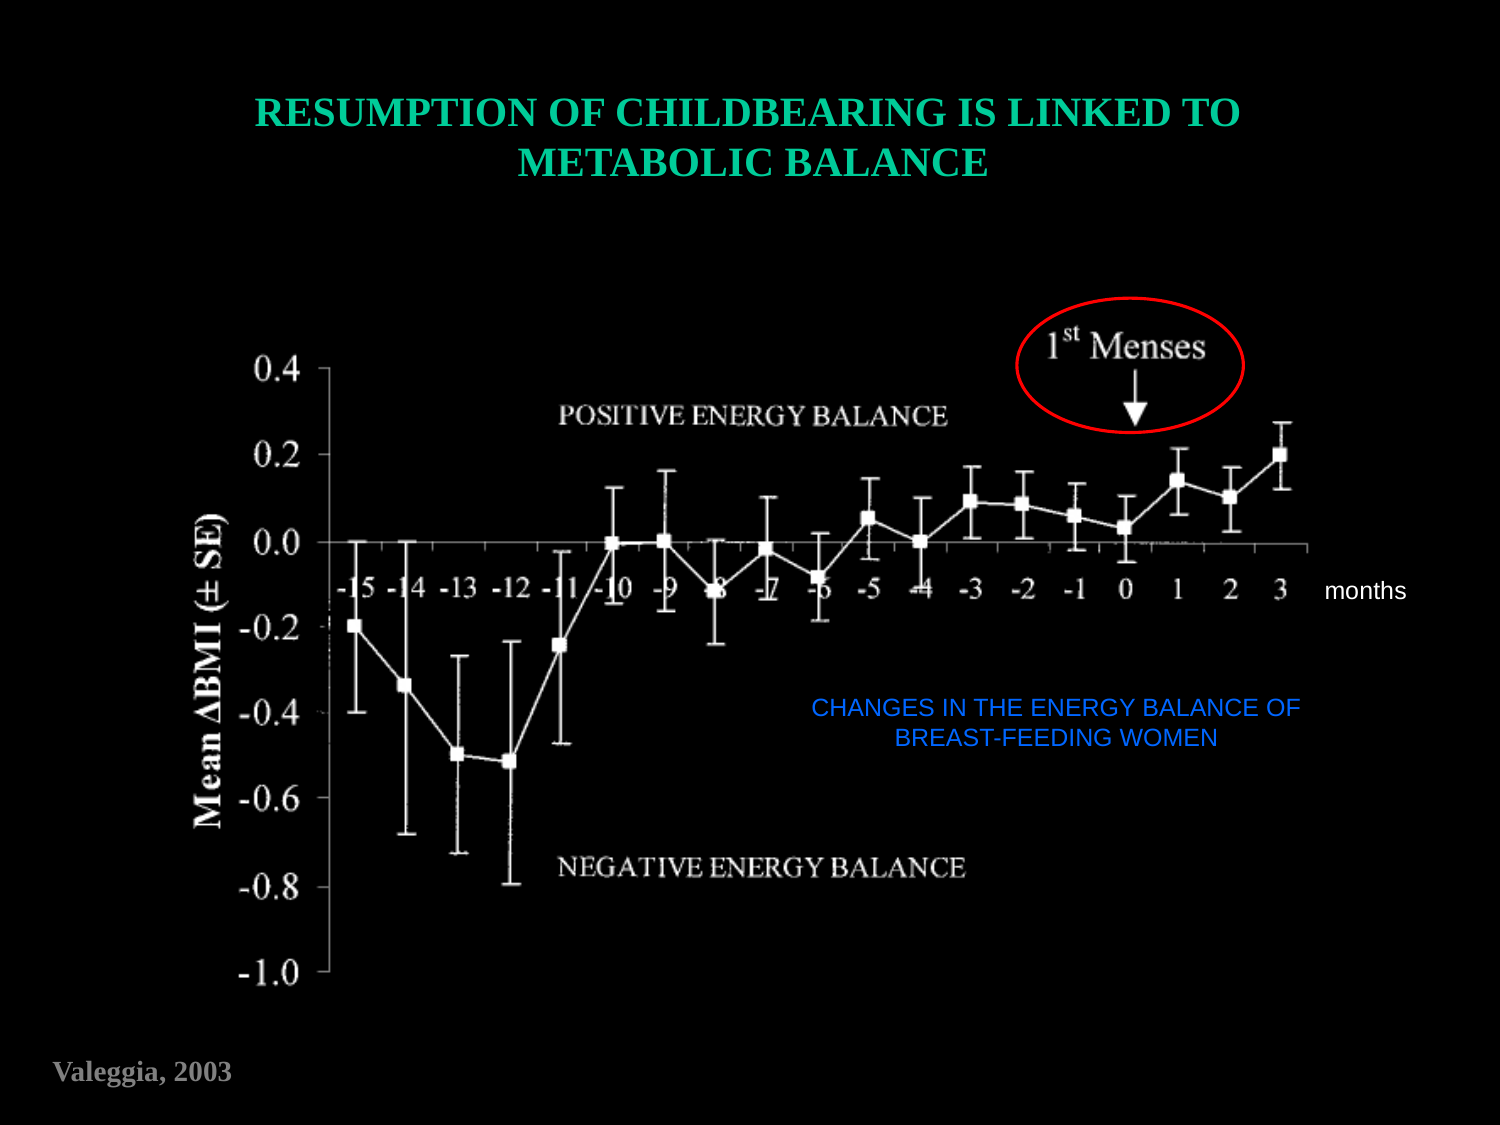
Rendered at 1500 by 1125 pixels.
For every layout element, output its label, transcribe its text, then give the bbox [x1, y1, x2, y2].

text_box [136, 305, 1423, 1011]
text_box [1087, 298, 1173, 303]
text_box Valeggia, 2003 [37, 1044, 248, 1095]
text_box RESUMPTION OF CHILDBEARING IS LINKED TO METABOLIC BALANCE [53, 77, 1454, 193]
